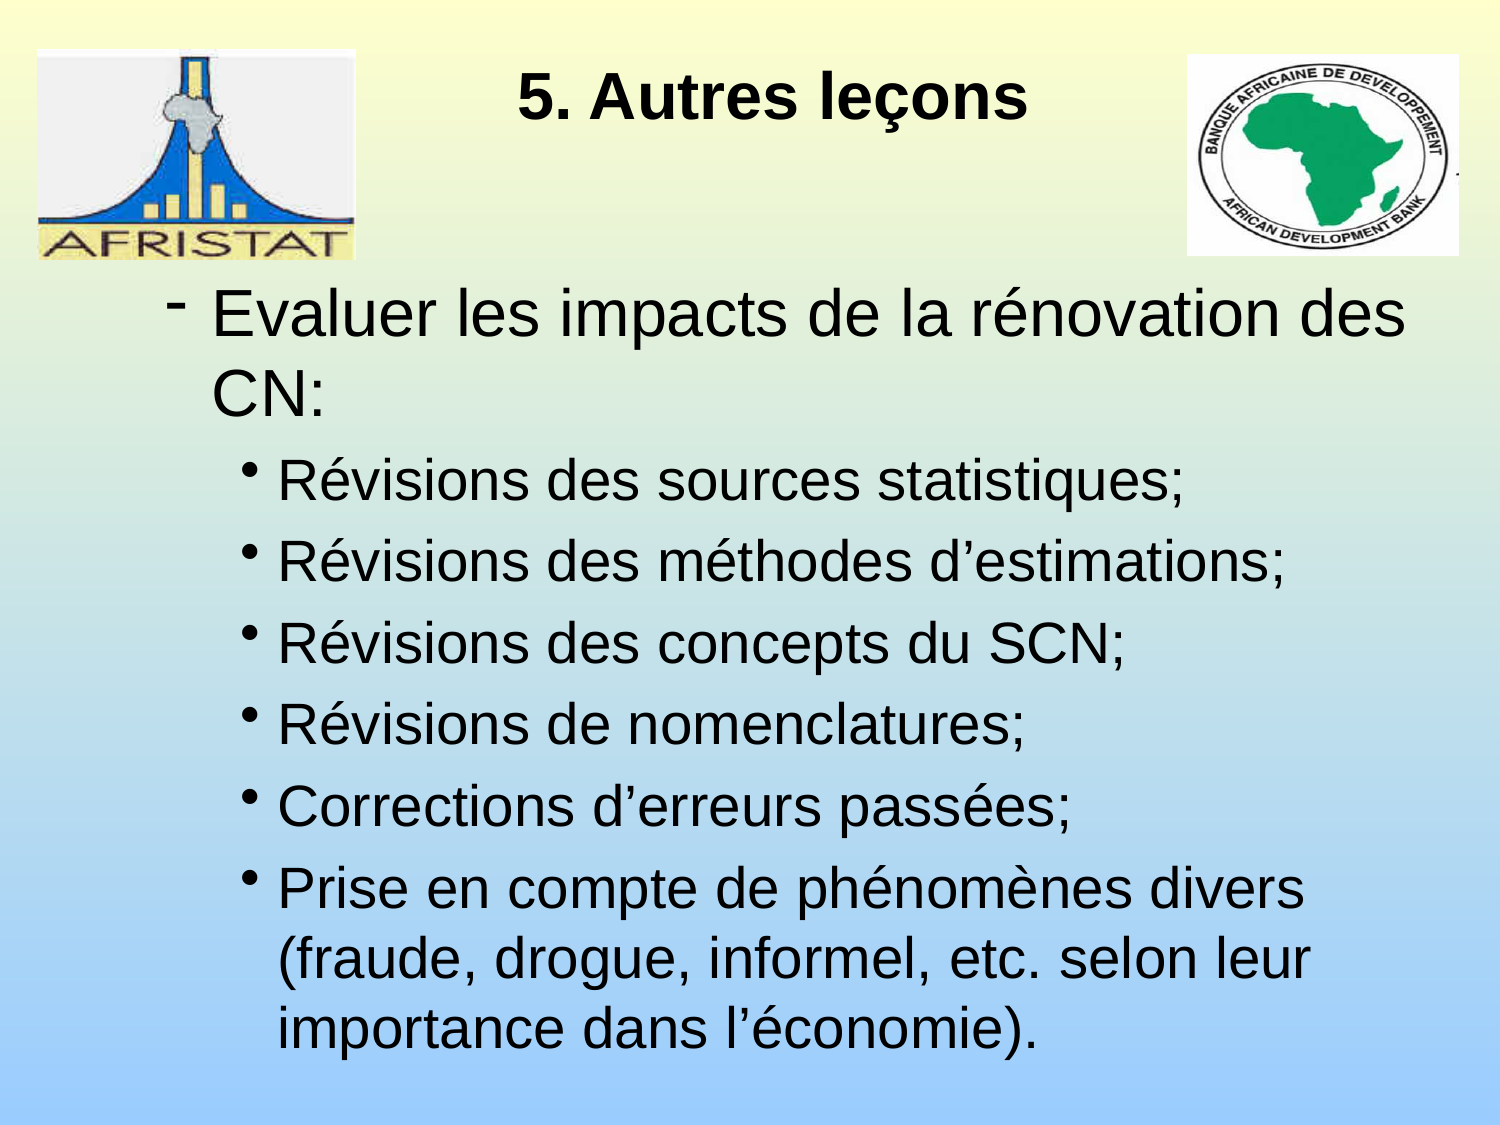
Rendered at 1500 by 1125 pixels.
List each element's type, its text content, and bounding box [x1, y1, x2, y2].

picture [37, 49, 356, 260]
title 5. Autres leçons [360, 45, 1188, 256]
picture [1186, 54, 1459, 256]
list Evaluer les impacts de la rénovation des CN: Révisions des sources statistiques; Révisions des méthodes d’estimations; Révisions des concepts du SCN; Révisions de nomenclatures; Corrections d’erreurs passées; Prise en compte de phénomènes divers (fraude, drogue, informel, etc. selon leur importance dans l’économie). [75, 262, 1471, 1005]
